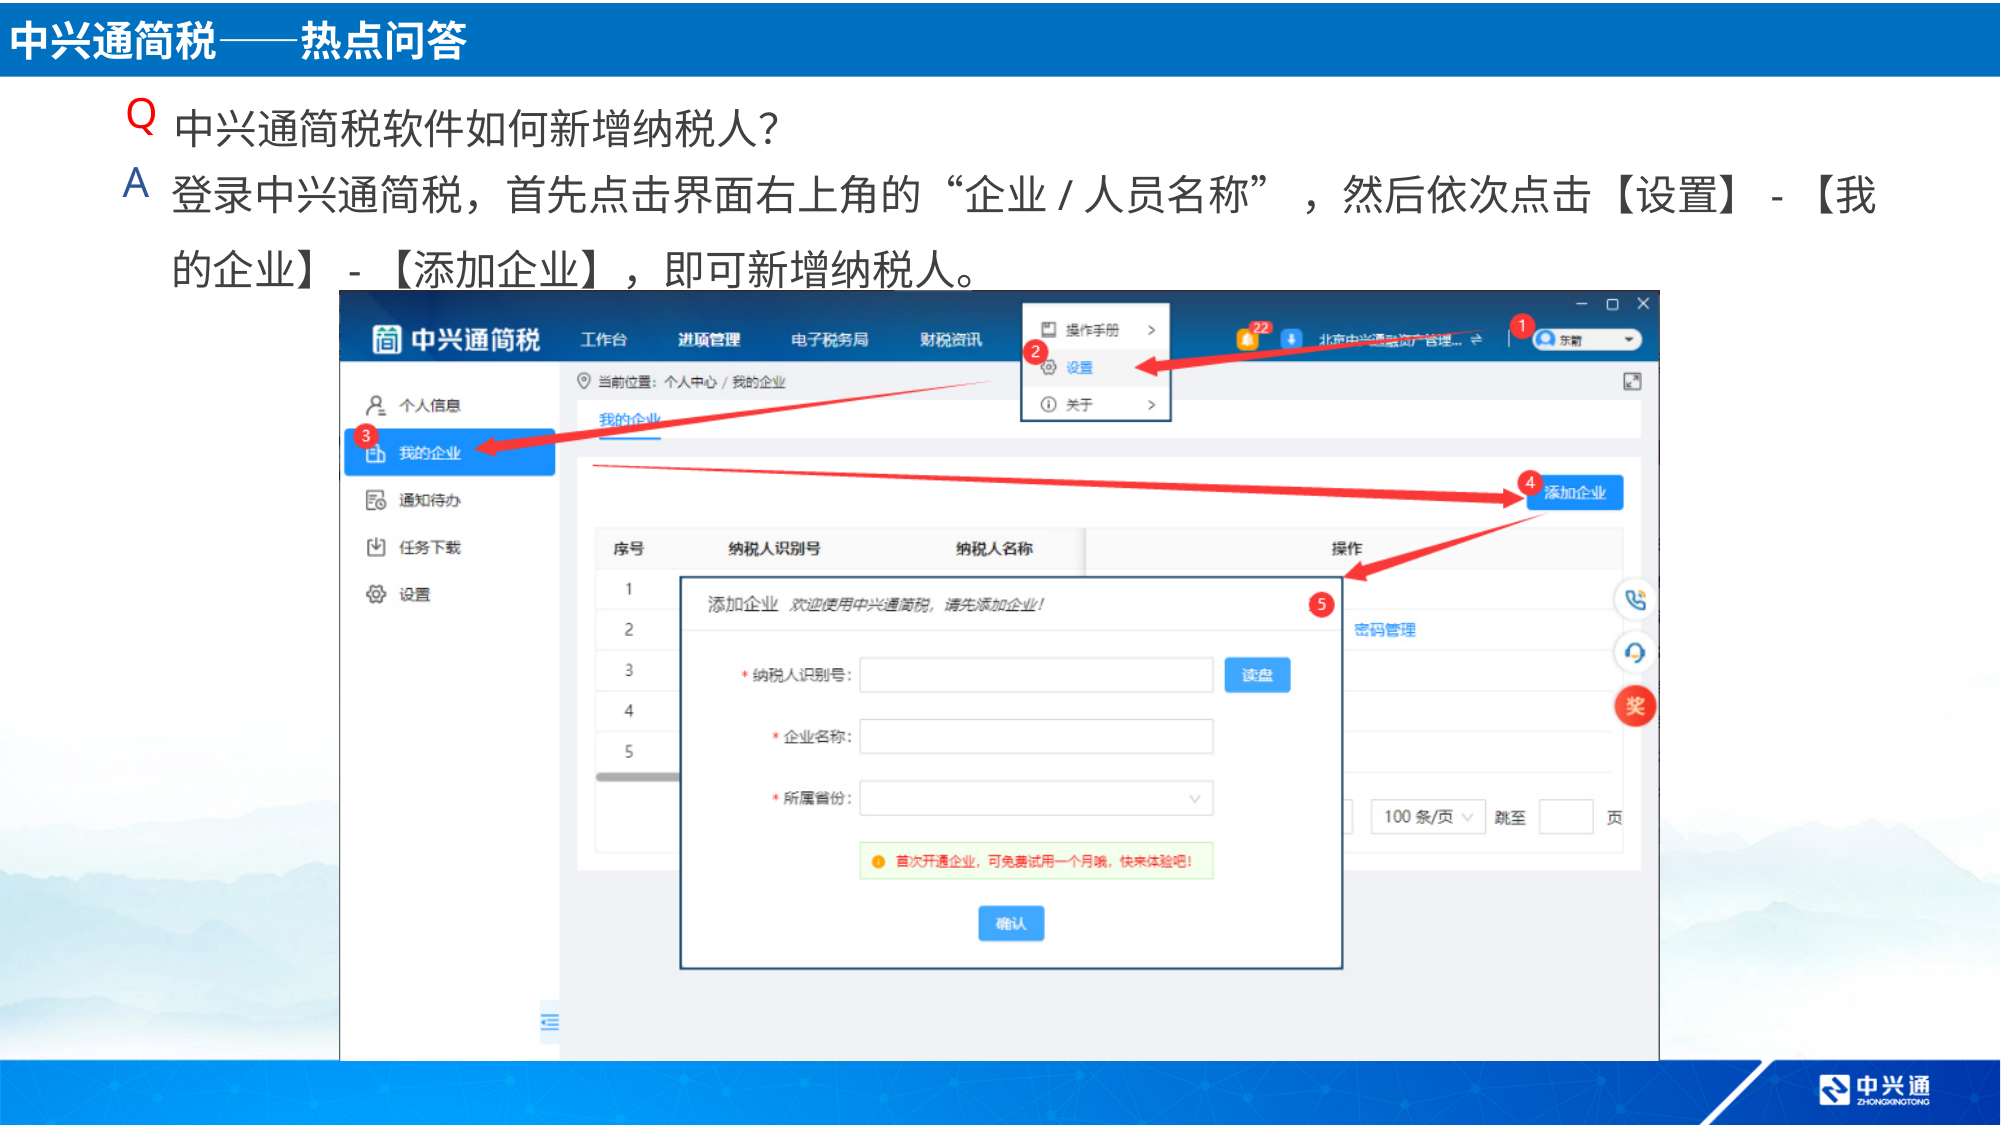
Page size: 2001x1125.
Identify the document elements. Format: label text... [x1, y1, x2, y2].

text_box 中兴通简税软件如何新增纳税人？ [170, 79, 797, 126]
text_box 登录中兴通简税，首先点击界面右上角的“企业/人员名称” ，然后依次点击【设置】-【我的企业】-【添加企业】，即可新增纳税人。 [156, 136, 1904, 481]
text_box 中兴通简税——热点问答 [0, 1, 2000, 79]
picture [0, 0, 2001, 1125]
text_box Q [110, 79, 170, 144]
text_box A [107, 147, 167, 213]
